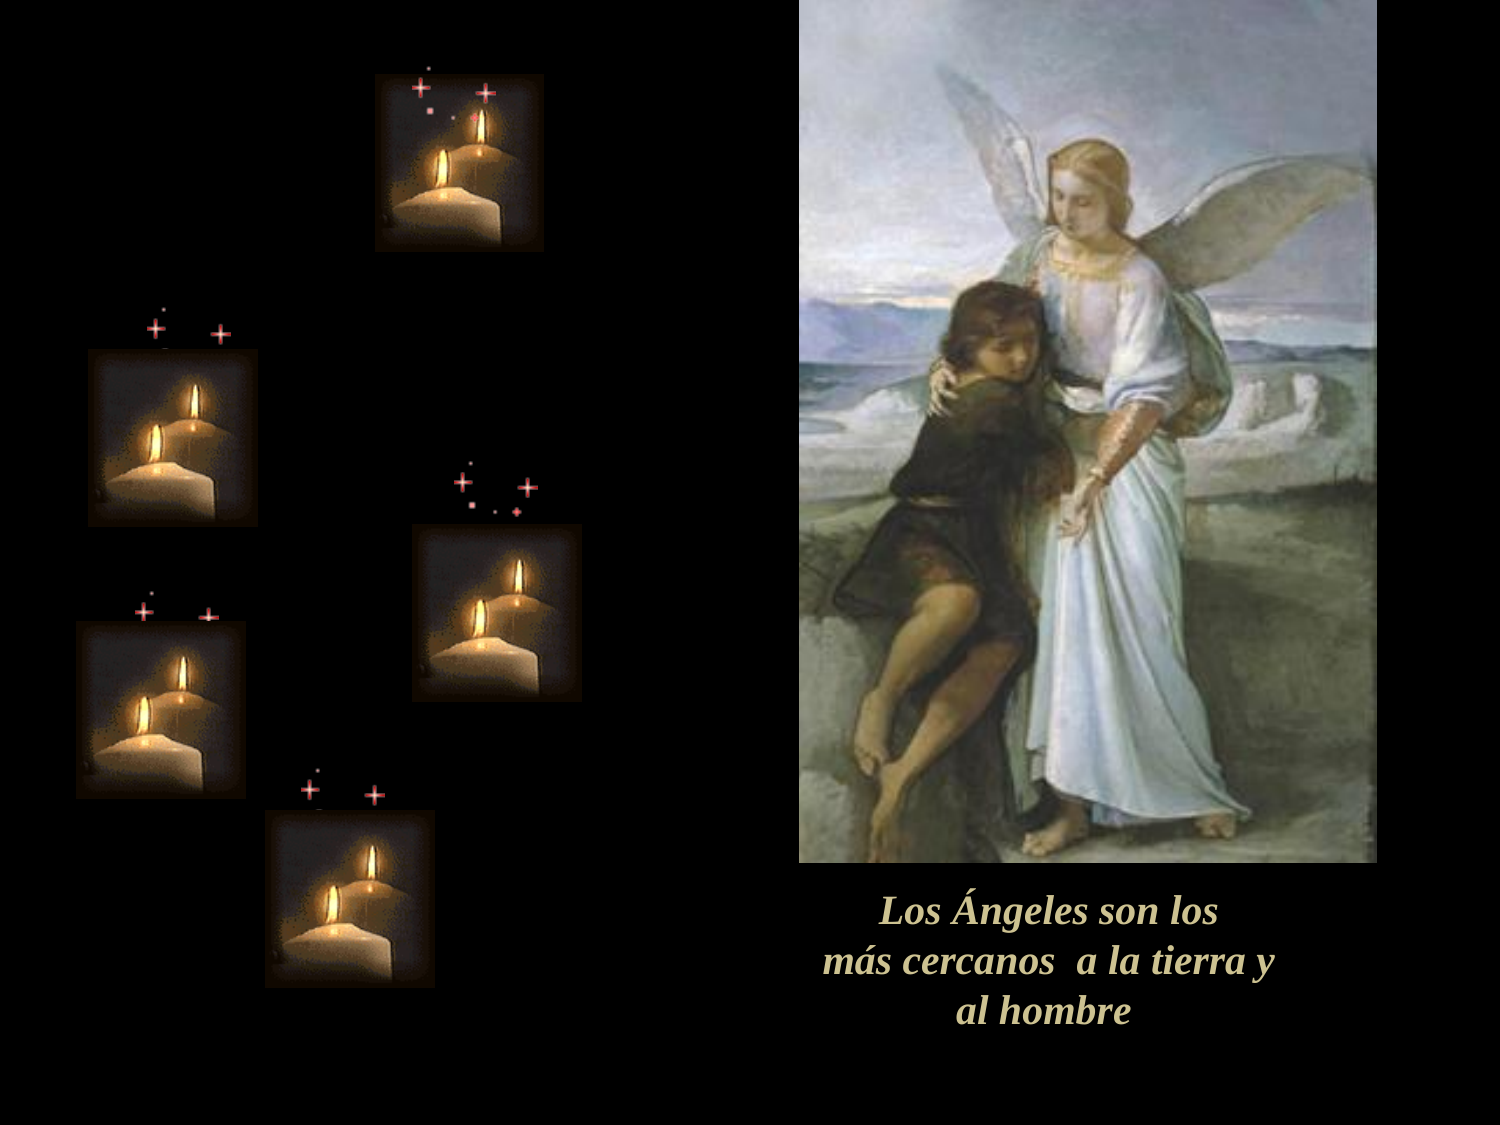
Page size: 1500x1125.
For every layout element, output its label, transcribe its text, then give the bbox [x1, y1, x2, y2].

picture [76, 573, 246, 799]
picture [88, 290, 258, 527]
text_box Los Ángeles son los más cercanos a la tierra y al hombre [674, 874, 1413, 1041]
picture [374, 49, 544, 252]
picture [799, 0, 1378, 863]
picture [265, 751, 435, 988]
picture [412, 444, 582, 702]
